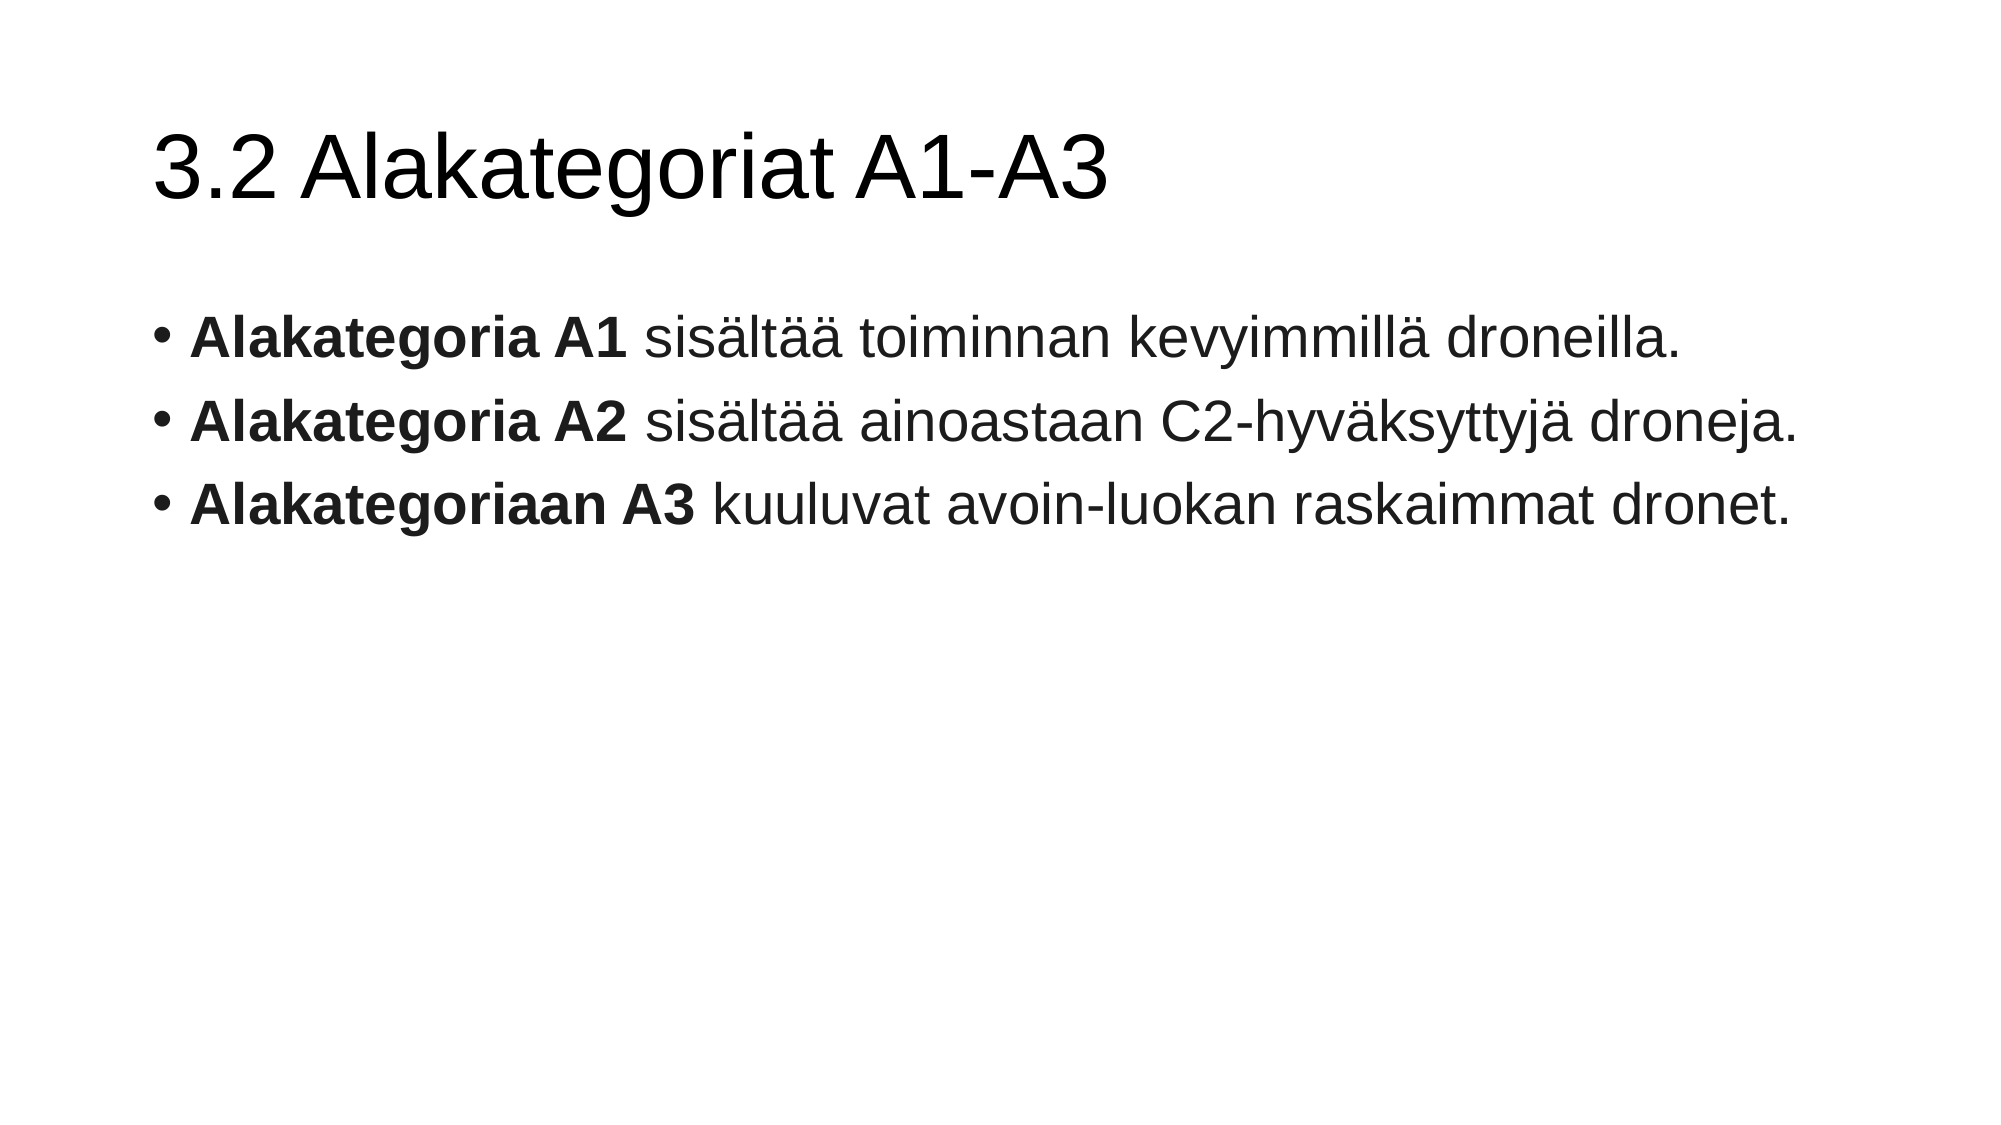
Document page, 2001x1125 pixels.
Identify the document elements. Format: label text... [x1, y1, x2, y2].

title 3.2 Alakategoriat A1-A3 [137, 59, 1863, 278]
list Alakategoria A1 sisältää toiminnan kevyimmillä droneilla. Alakategoria A2 sisältää ainoastaan C2-hyväksyttyjä droneja. Alakategoriaan A3 kuuluvat avoin-luokan raskaimmat dronet. [137, 299, 1863, 1014]
